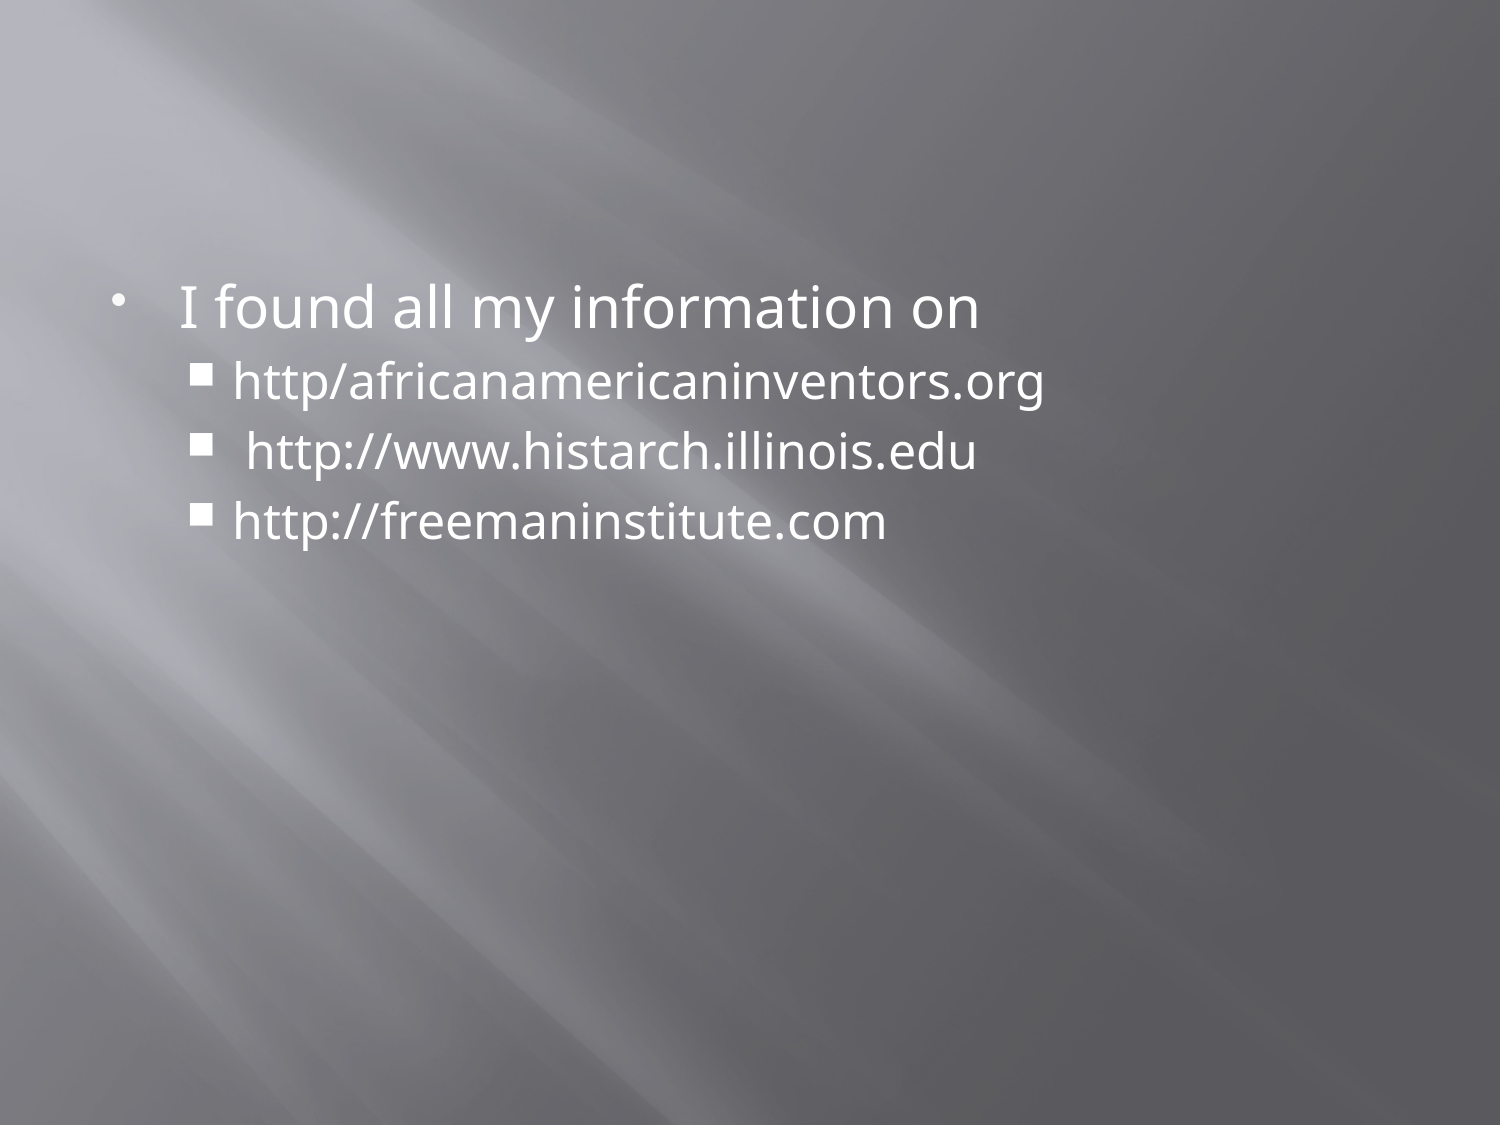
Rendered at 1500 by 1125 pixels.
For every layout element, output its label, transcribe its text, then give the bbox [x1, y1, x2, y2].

list I found all my information on http/africanamericaninventors.org http://www.histarch.illinois.edu http://freemaninstitute.com [75, 262, 1425, 1035]
